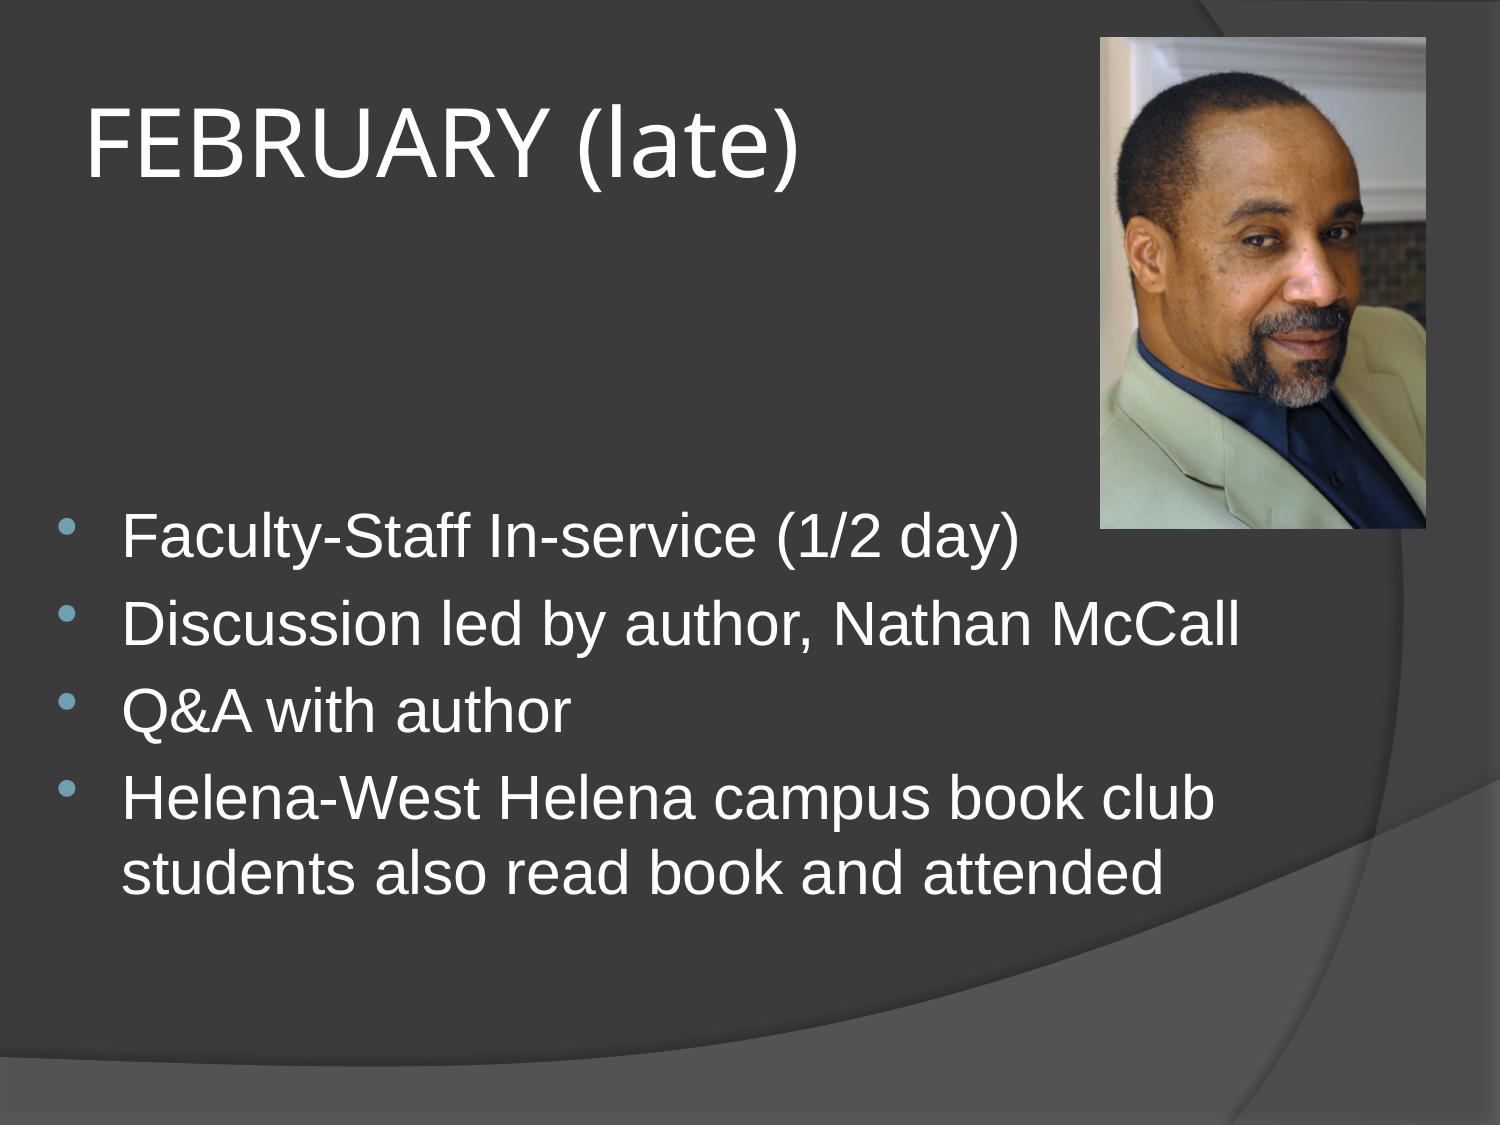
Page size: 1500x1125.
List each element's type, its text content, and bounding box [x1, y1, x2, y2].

title FEBRUARY (late) [74, 44, 1090, 233]
list Faculty-Staff In-service (1/2 day) Discussion led by author, Nathan McCall Q&A with author Helena-West Helena campus book club students also read book and attended [37, 487, 1276, 1038]
picture [1099, 37, 1426, 529]
